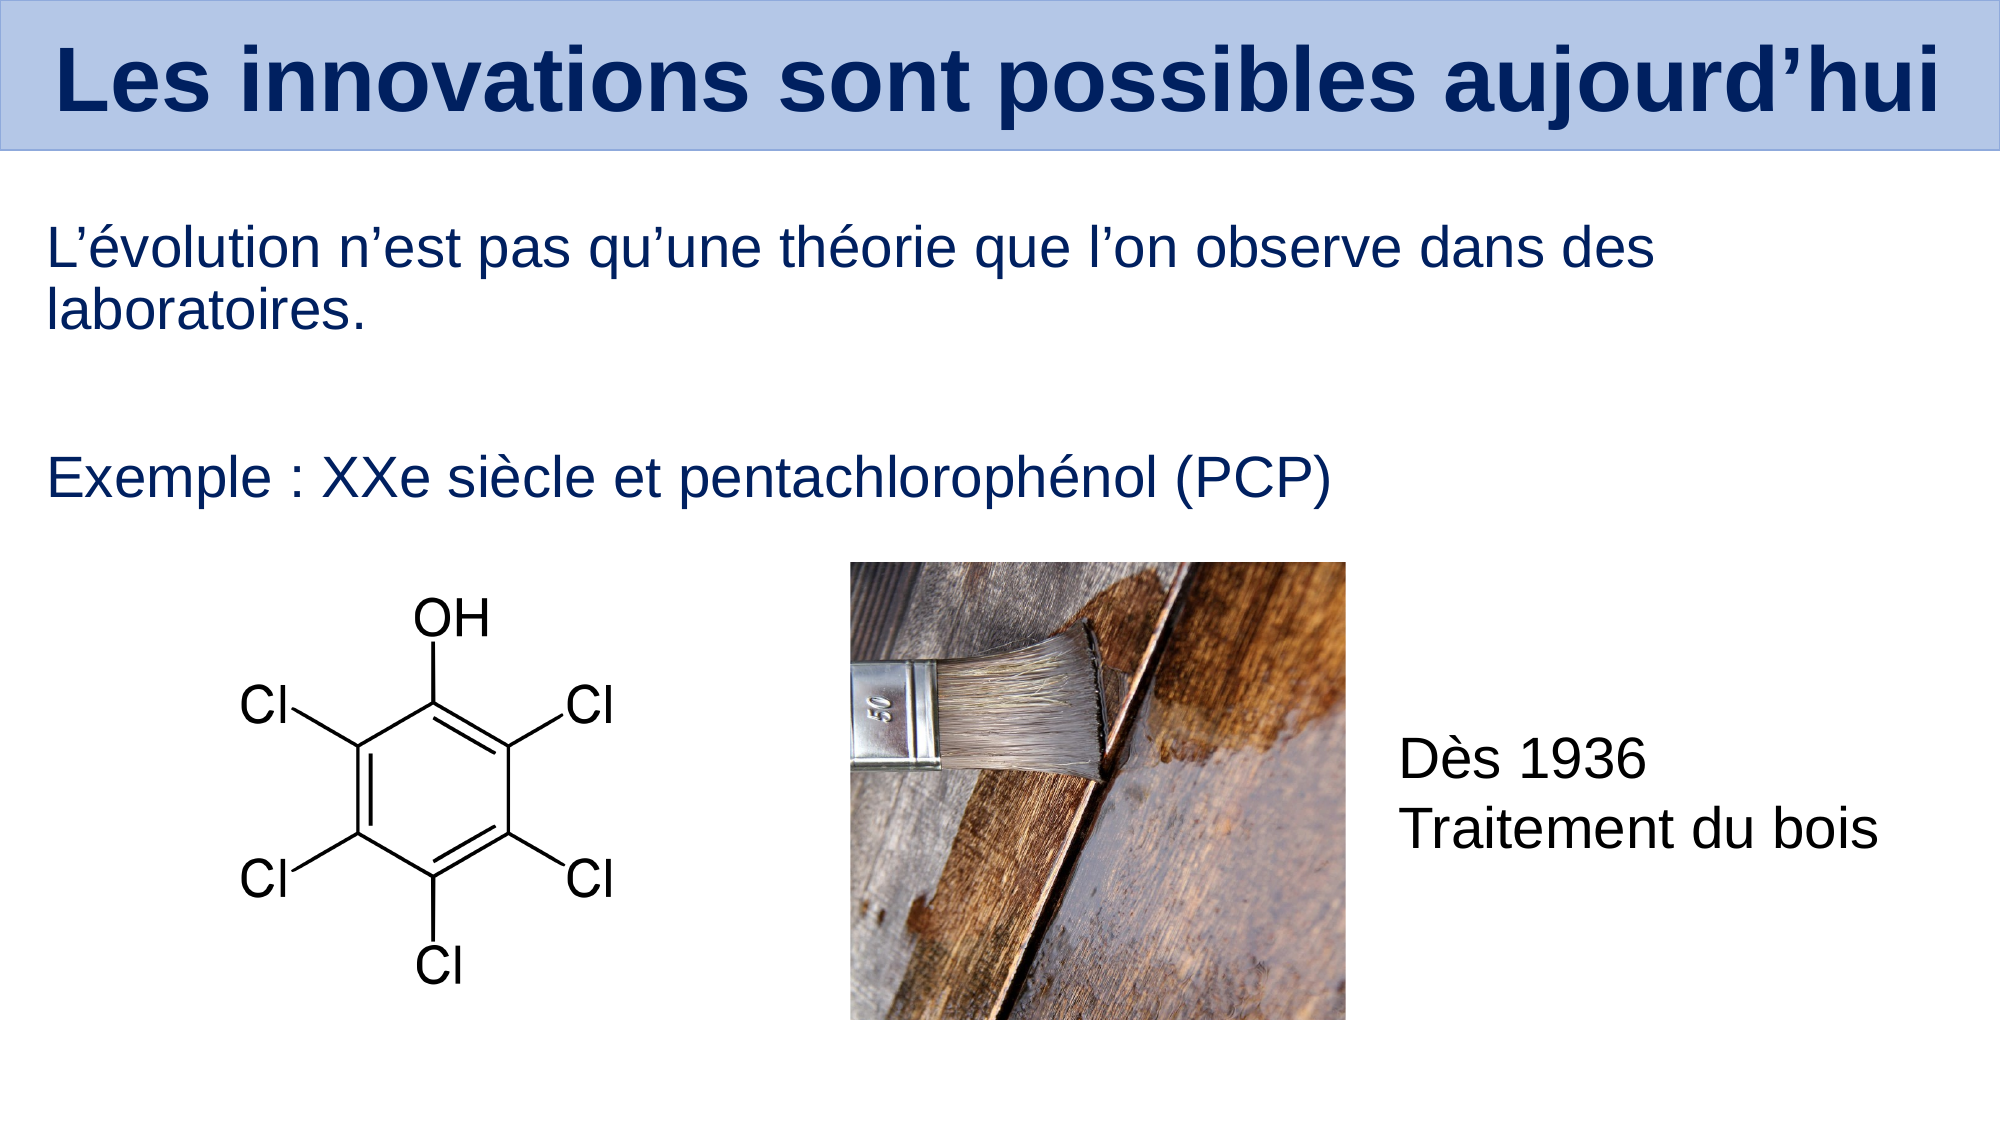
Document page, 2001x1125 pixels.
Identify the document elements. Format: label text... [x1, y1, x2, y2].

list L’évolution n’est pas qu’une théorie que l’on observe dans des laboratoires. Exemple : XXe siècle et pentachlorophénol (PCP) [31, 209, 1973, 1098]
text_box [850, 562, 1904, 1020]
picture [234, 590, 618, 992]
text_box Les innovations sont possibles aujourd’hui [0, 0, 2000, 151]
